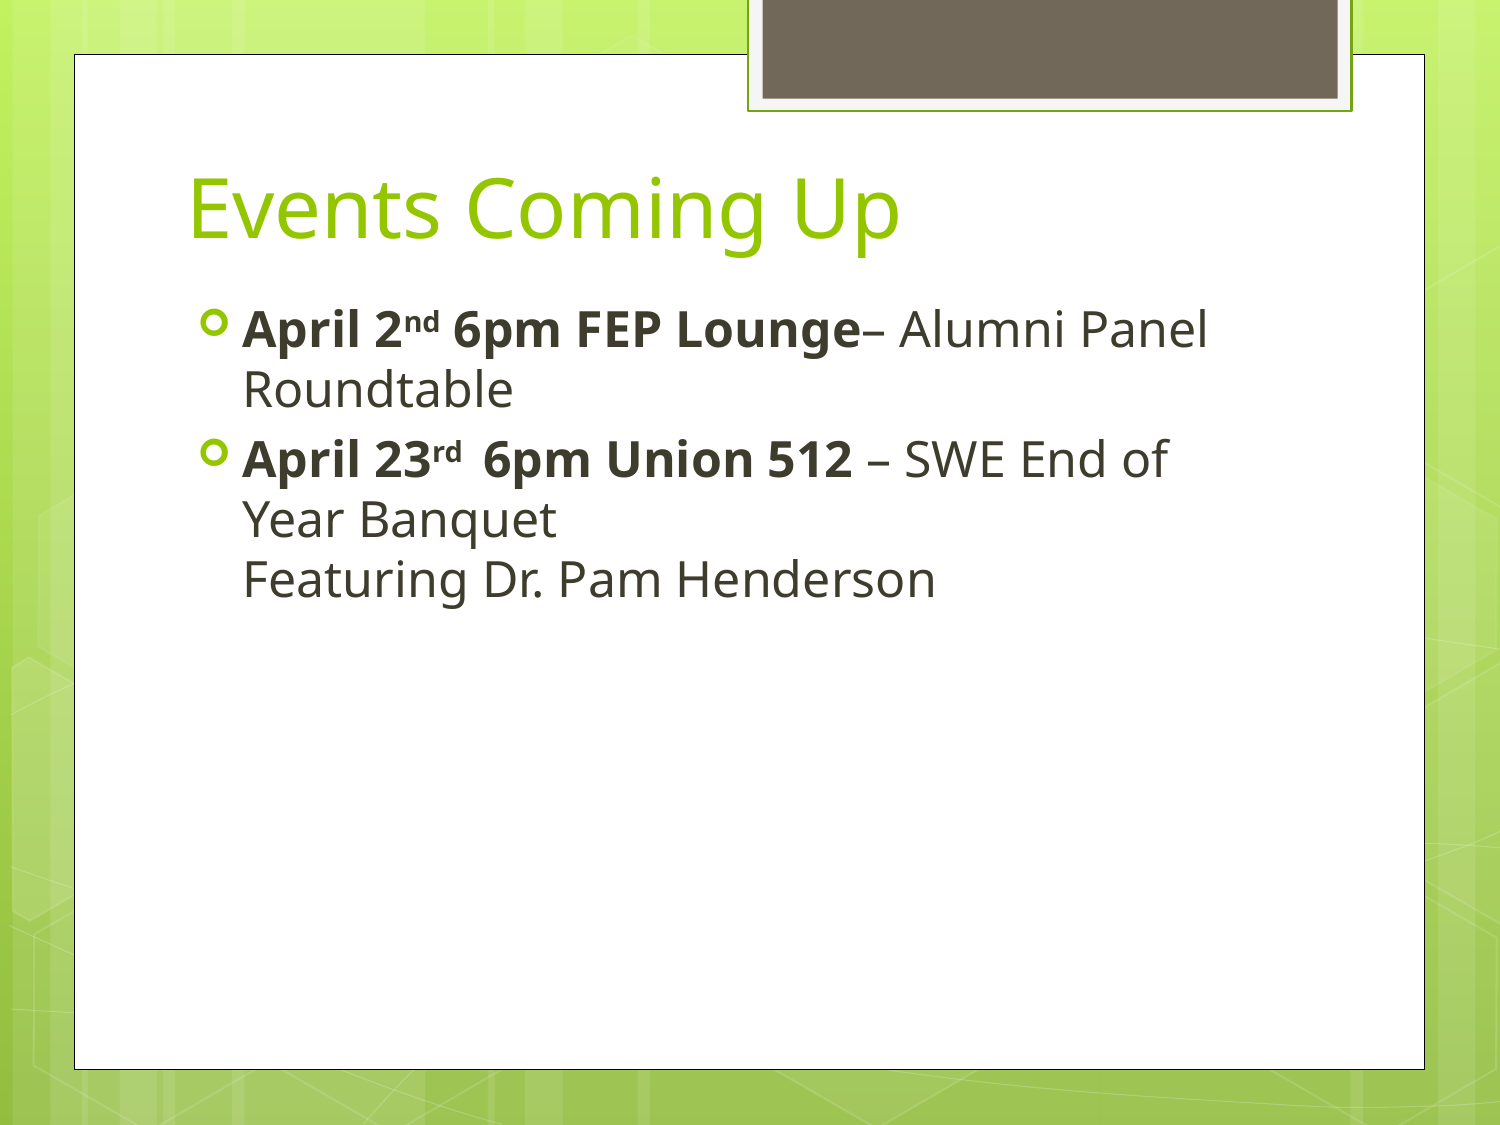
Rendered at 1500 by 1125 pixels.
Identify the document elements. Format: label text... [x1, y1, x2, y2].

title Events Coming Up [171, 74, 1324, 263]
list April 2nd 6pm FEP Lounge– Alumni Panel Roundtable April 23rd 6pm Union 512 – SWE End of Year Banquet Featuring Dr. Pam Henderson [171, 290, 1283, 985]
